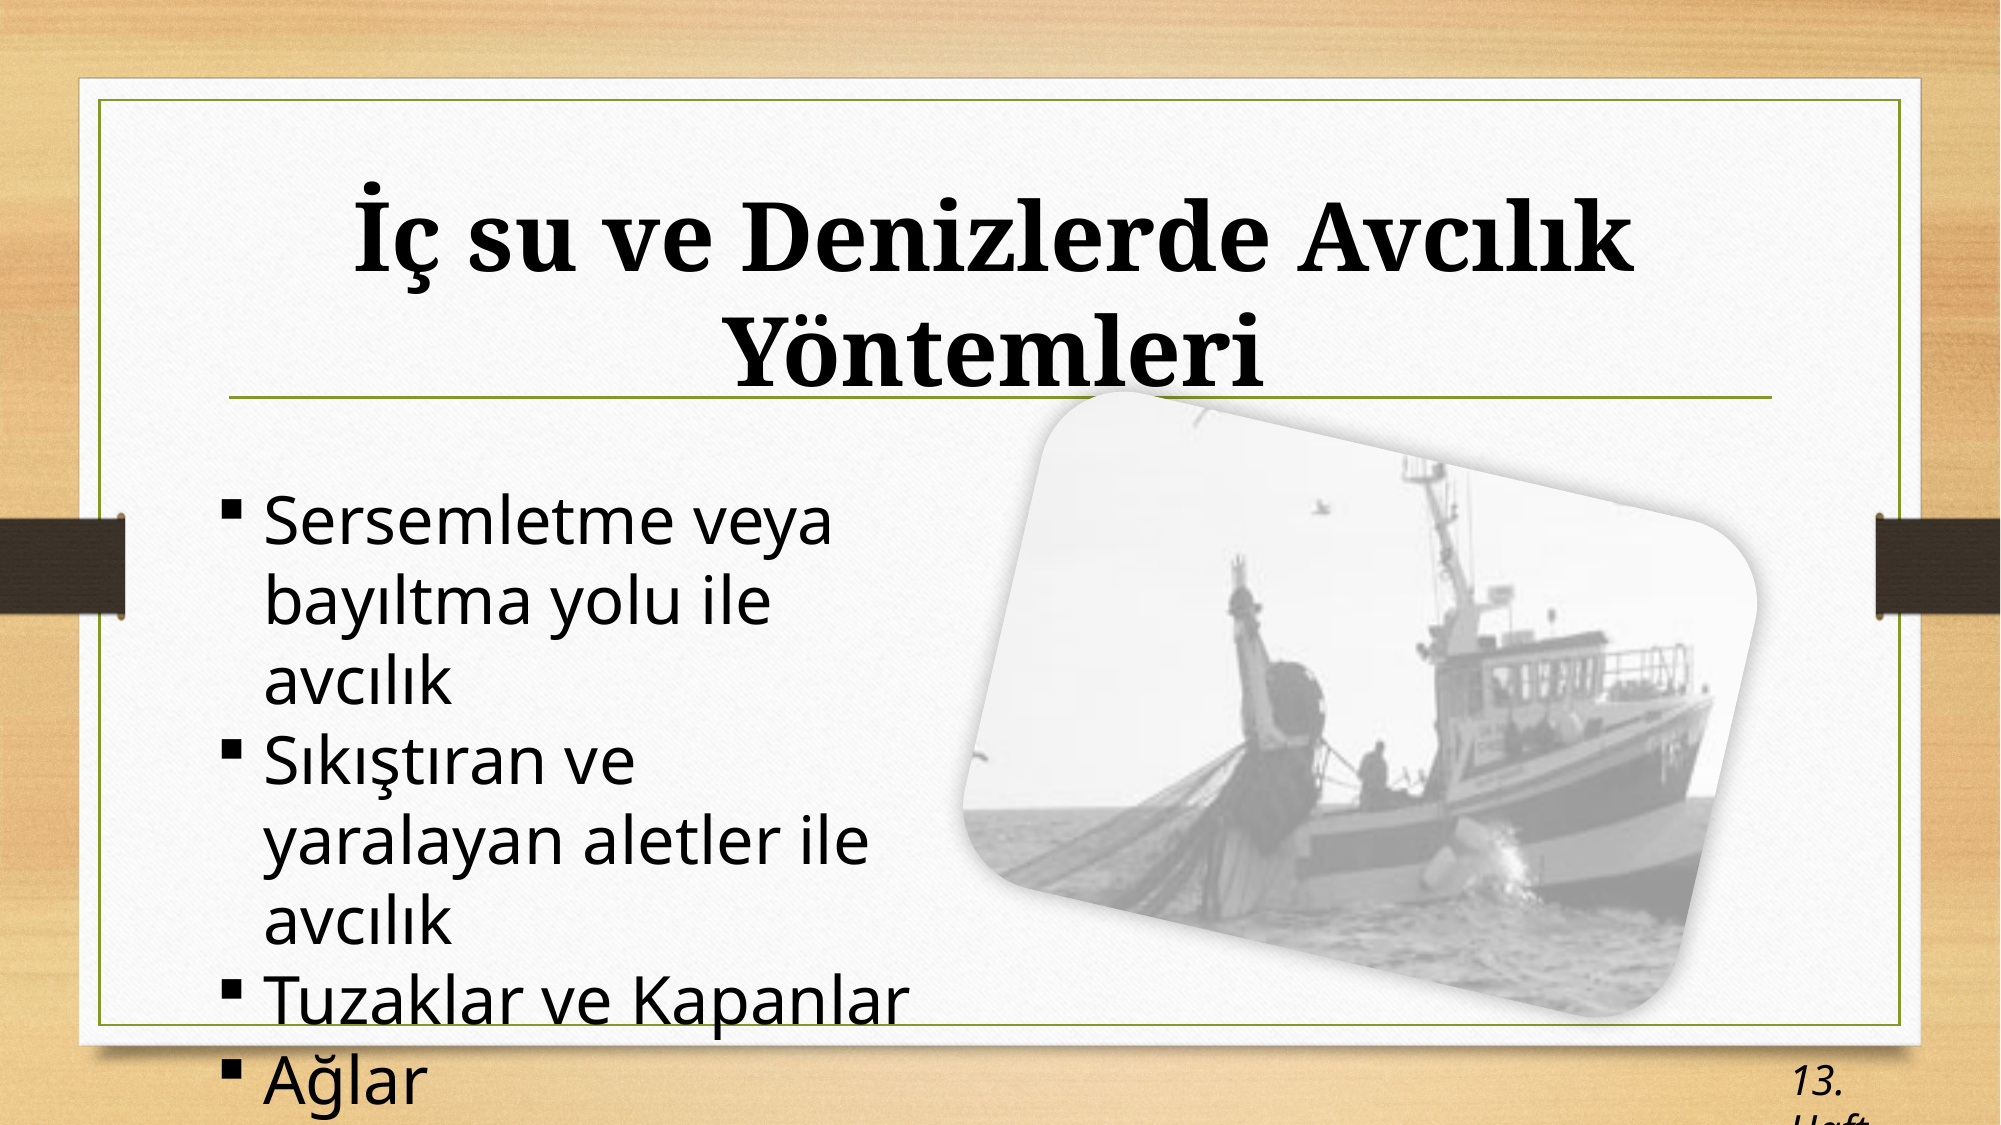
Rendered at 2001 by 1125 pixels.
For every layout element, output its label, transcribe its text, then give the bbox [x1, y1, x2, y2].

text_box İç su ve Denizlerde Avcılık Yöntemleri [186, 201, 1802, 380]
picture [0, 0, 2001, 1125]
text_box 13. Hafta [1774, 1045, 1904, 1125]
text_box Sersemletme veya bayıltma yolu ile avcılık Sıkıştıran ve yaralayan aletler ile avcılık Tuzaklar ve Kapanlar Ağlar Olta ile avcılık [201, 470, 964, 1125]
